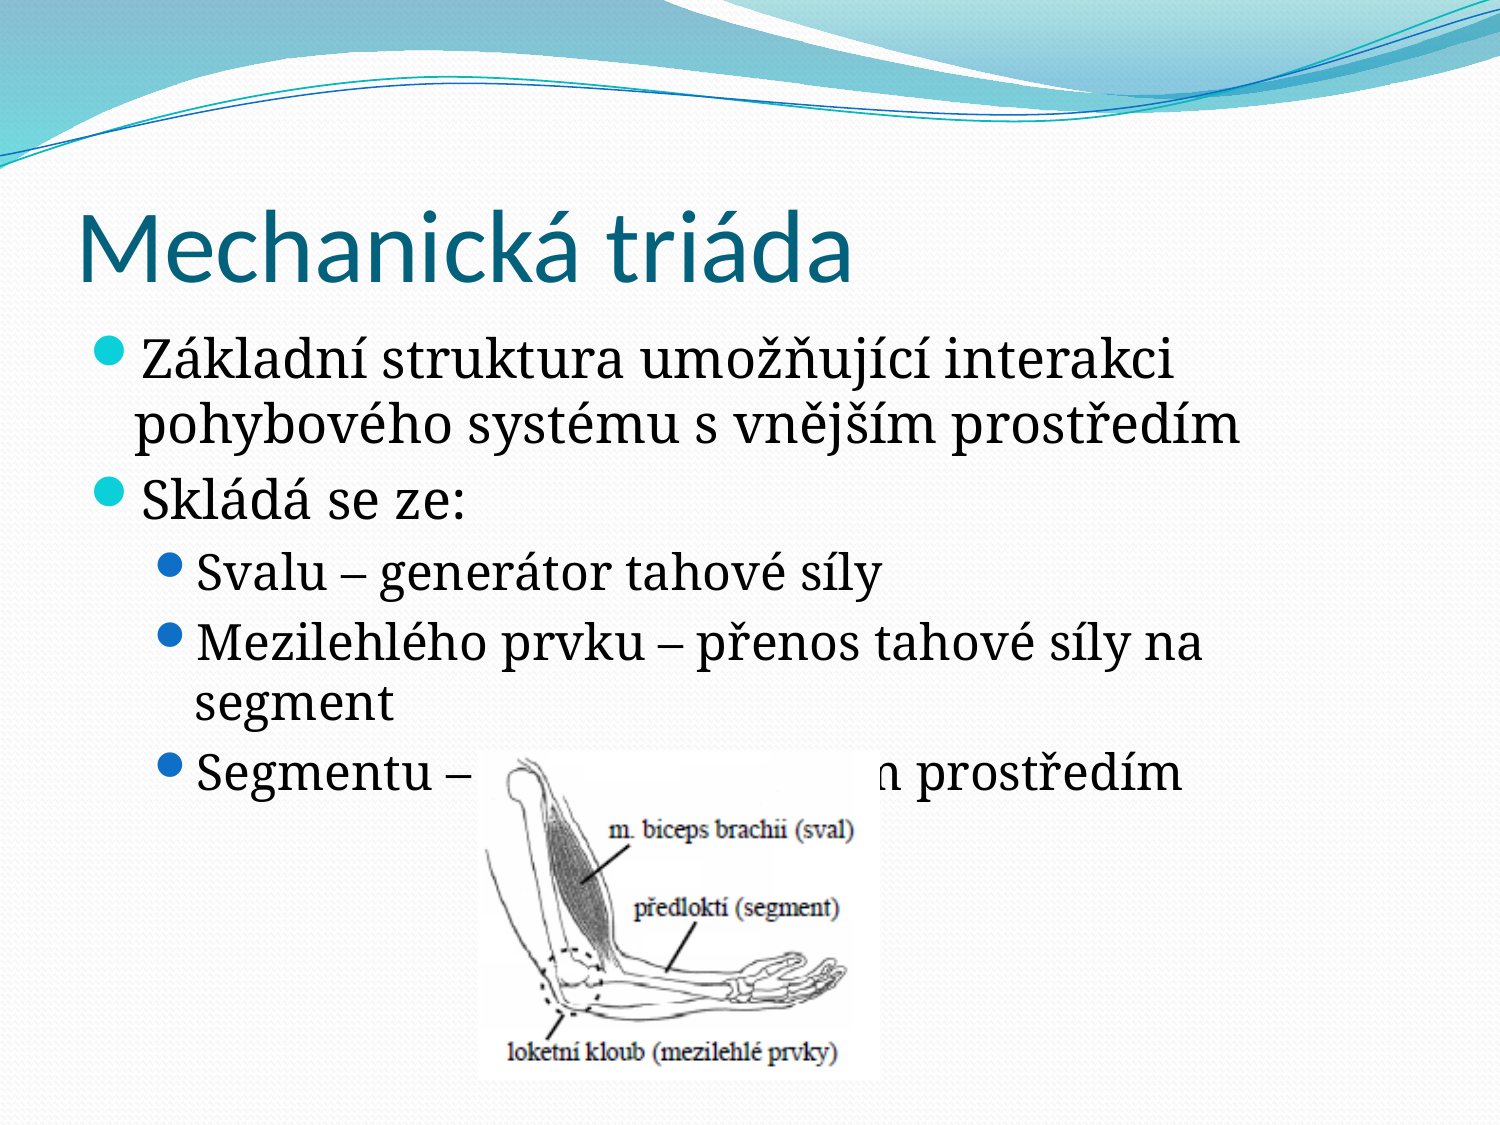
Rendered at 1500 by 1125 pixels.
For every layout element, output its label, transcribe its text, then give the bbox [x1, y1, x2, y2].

title Mechanická triáda [75, 115, 1425, 303]
list Základní struktura umožňující interakci pohybového systému s vnějším prostředím Skládá se ze: Svalu – generátor tahové síly Mezilehlého prvku – přenos tahové síly na segment Segmentu – kontakt s vnějším prostředím [75, 317, 1425, 1038]
picture [478, 751, 881, 1080]
